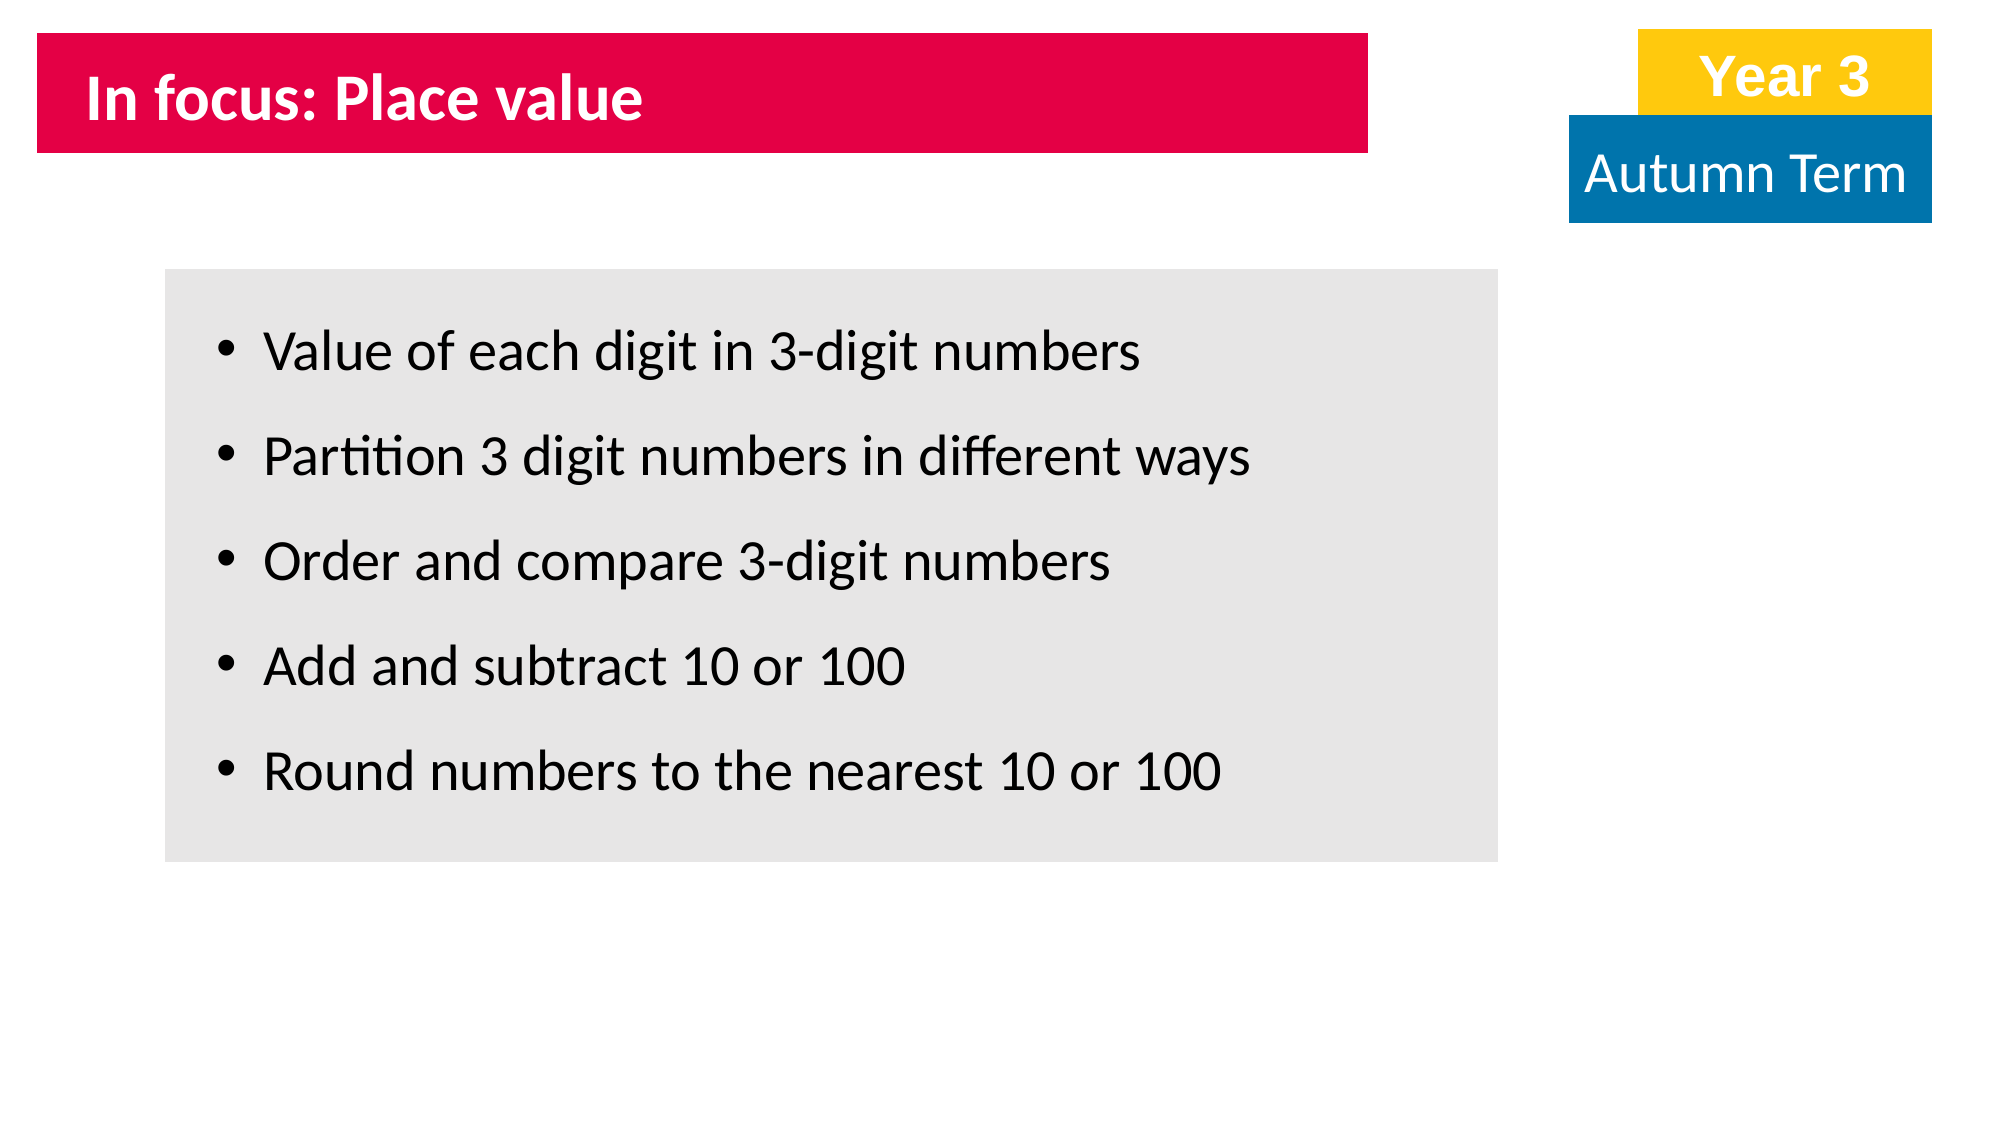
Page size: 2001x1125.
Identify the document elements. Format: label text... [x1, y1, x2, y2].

text_box Value of each digit in 3-digit numbers Partition 3 digit numbers in different ways Order and compare 3-digit numbers Add and subtract 10 or 100 Round numbers to the nearest 10 or 100 [201, 270, 1267, 810]
text_box Autumn Term [1569, 115, 1932, 223]
text_box [165, 269, 1498, 862]
text_box In focus: Place value [71, 46, 661, 142]
text_box Year 3 [1638, 29, 1932, 115]
